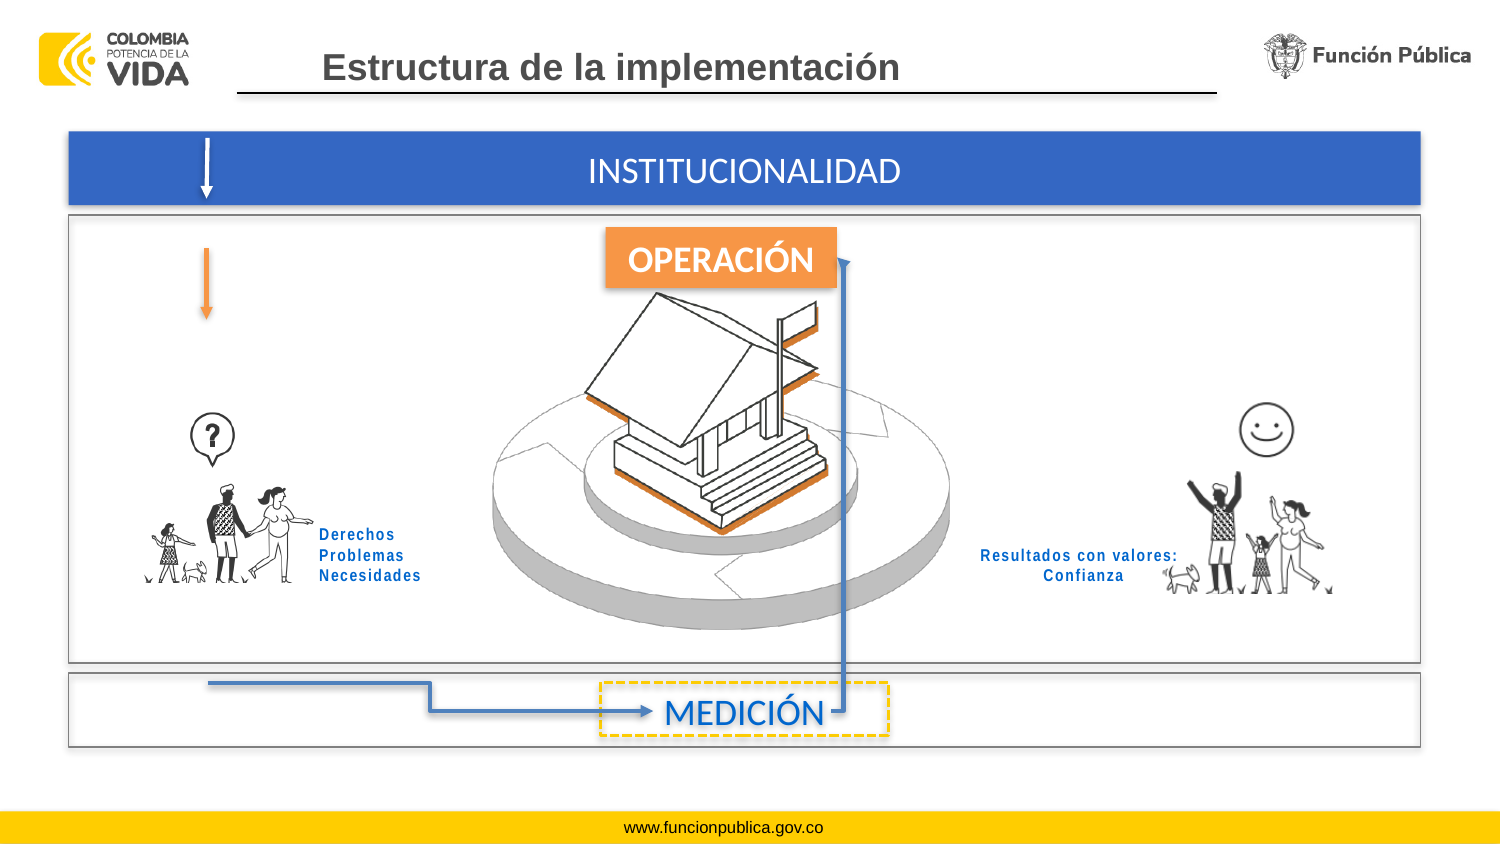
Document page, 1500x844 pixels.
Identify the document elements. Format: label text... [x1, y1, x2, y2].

text_box INSTITUCIONALIDAD [68, 131, 1421, 206]
picture [31, 17, 196, 101]
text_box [143, 398, 445, 594]
text_box MEDICIÓN [68, 672, 1421, 748]
picture [1254, 0, 1480, 113]
text_box [68, 214, 1421, 664]
text_box [600, 682, 889, 736]
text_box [607, 481, 1062, 488]
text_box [207, 683, 654, 712]
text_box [965, 380, 1335, 594]
text_box OPERACIÓN [605, 226, 838, 286]
picture [484, 287, 959, 636]
title Estructura de la implementación [310, 28, 1270, 103]
